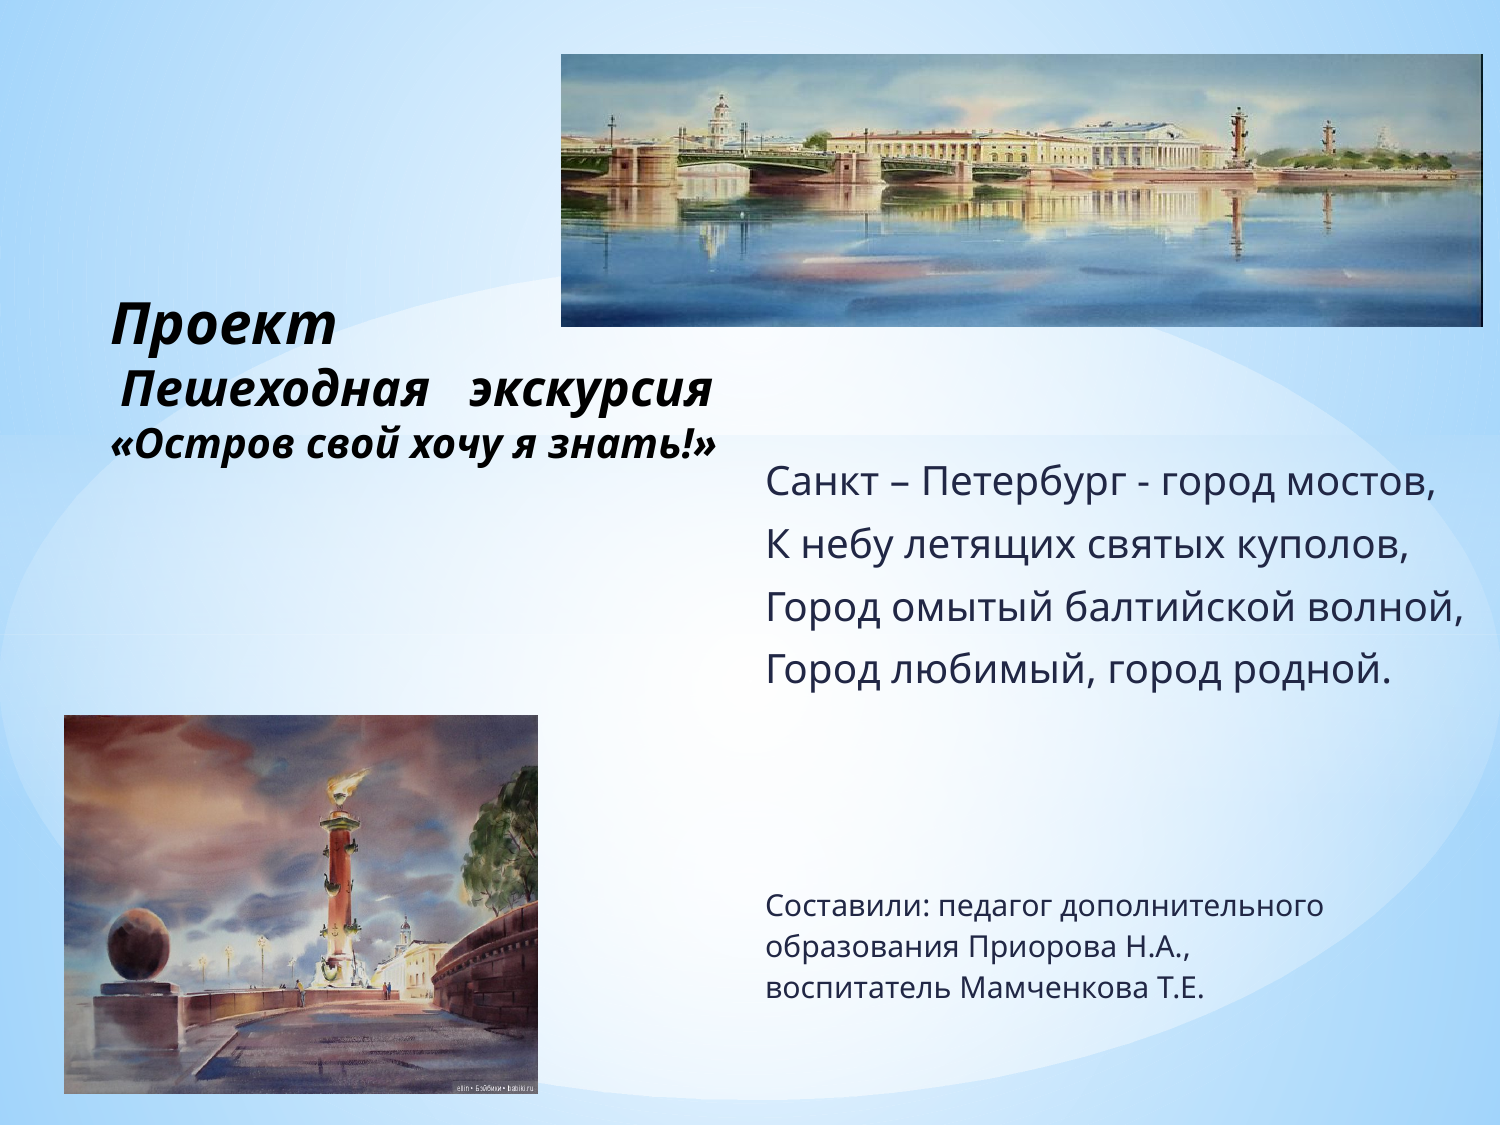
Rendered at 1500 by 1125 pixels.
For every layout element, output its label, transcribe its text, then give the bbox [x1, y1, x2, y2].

title Проект Пешеходная экскурсия «Остров свой хочу я знать!» [64, 278, 1312, 598]
picture [64, 715, 538, 1095]
picture [560, 54, 1483, 327]
subtitle Санкт – Петербург - город мостов, К небу летящих святых куполов, Город омытый балтийской волной, Город любимый, город родной. Составили: педагог дополнительного образования Приорова Н.А., воспитатель Мамченкова Т.Е. [750, 385, 1482, 1059]
